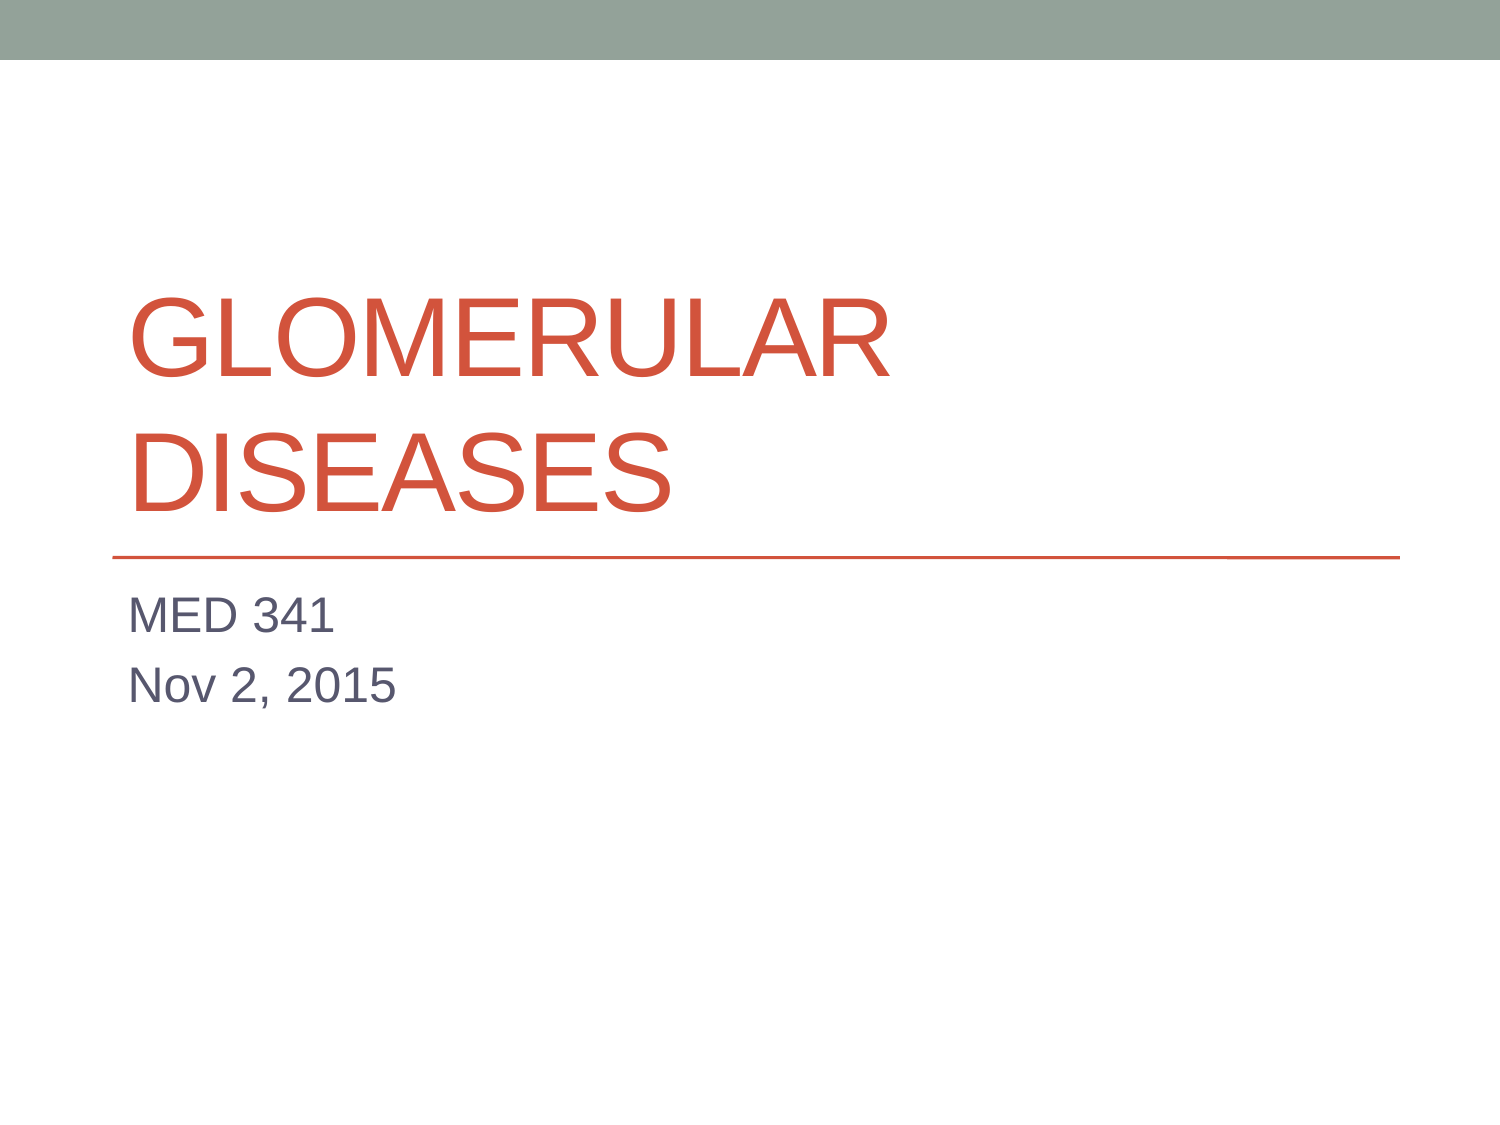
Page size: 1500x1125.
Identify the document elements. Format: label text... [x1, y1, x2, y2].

title Glomerular diseases [112, 224, 1400, 542]
subtitle MED 341 Nov 2, 2015 [112, 575, 1163, 863]
